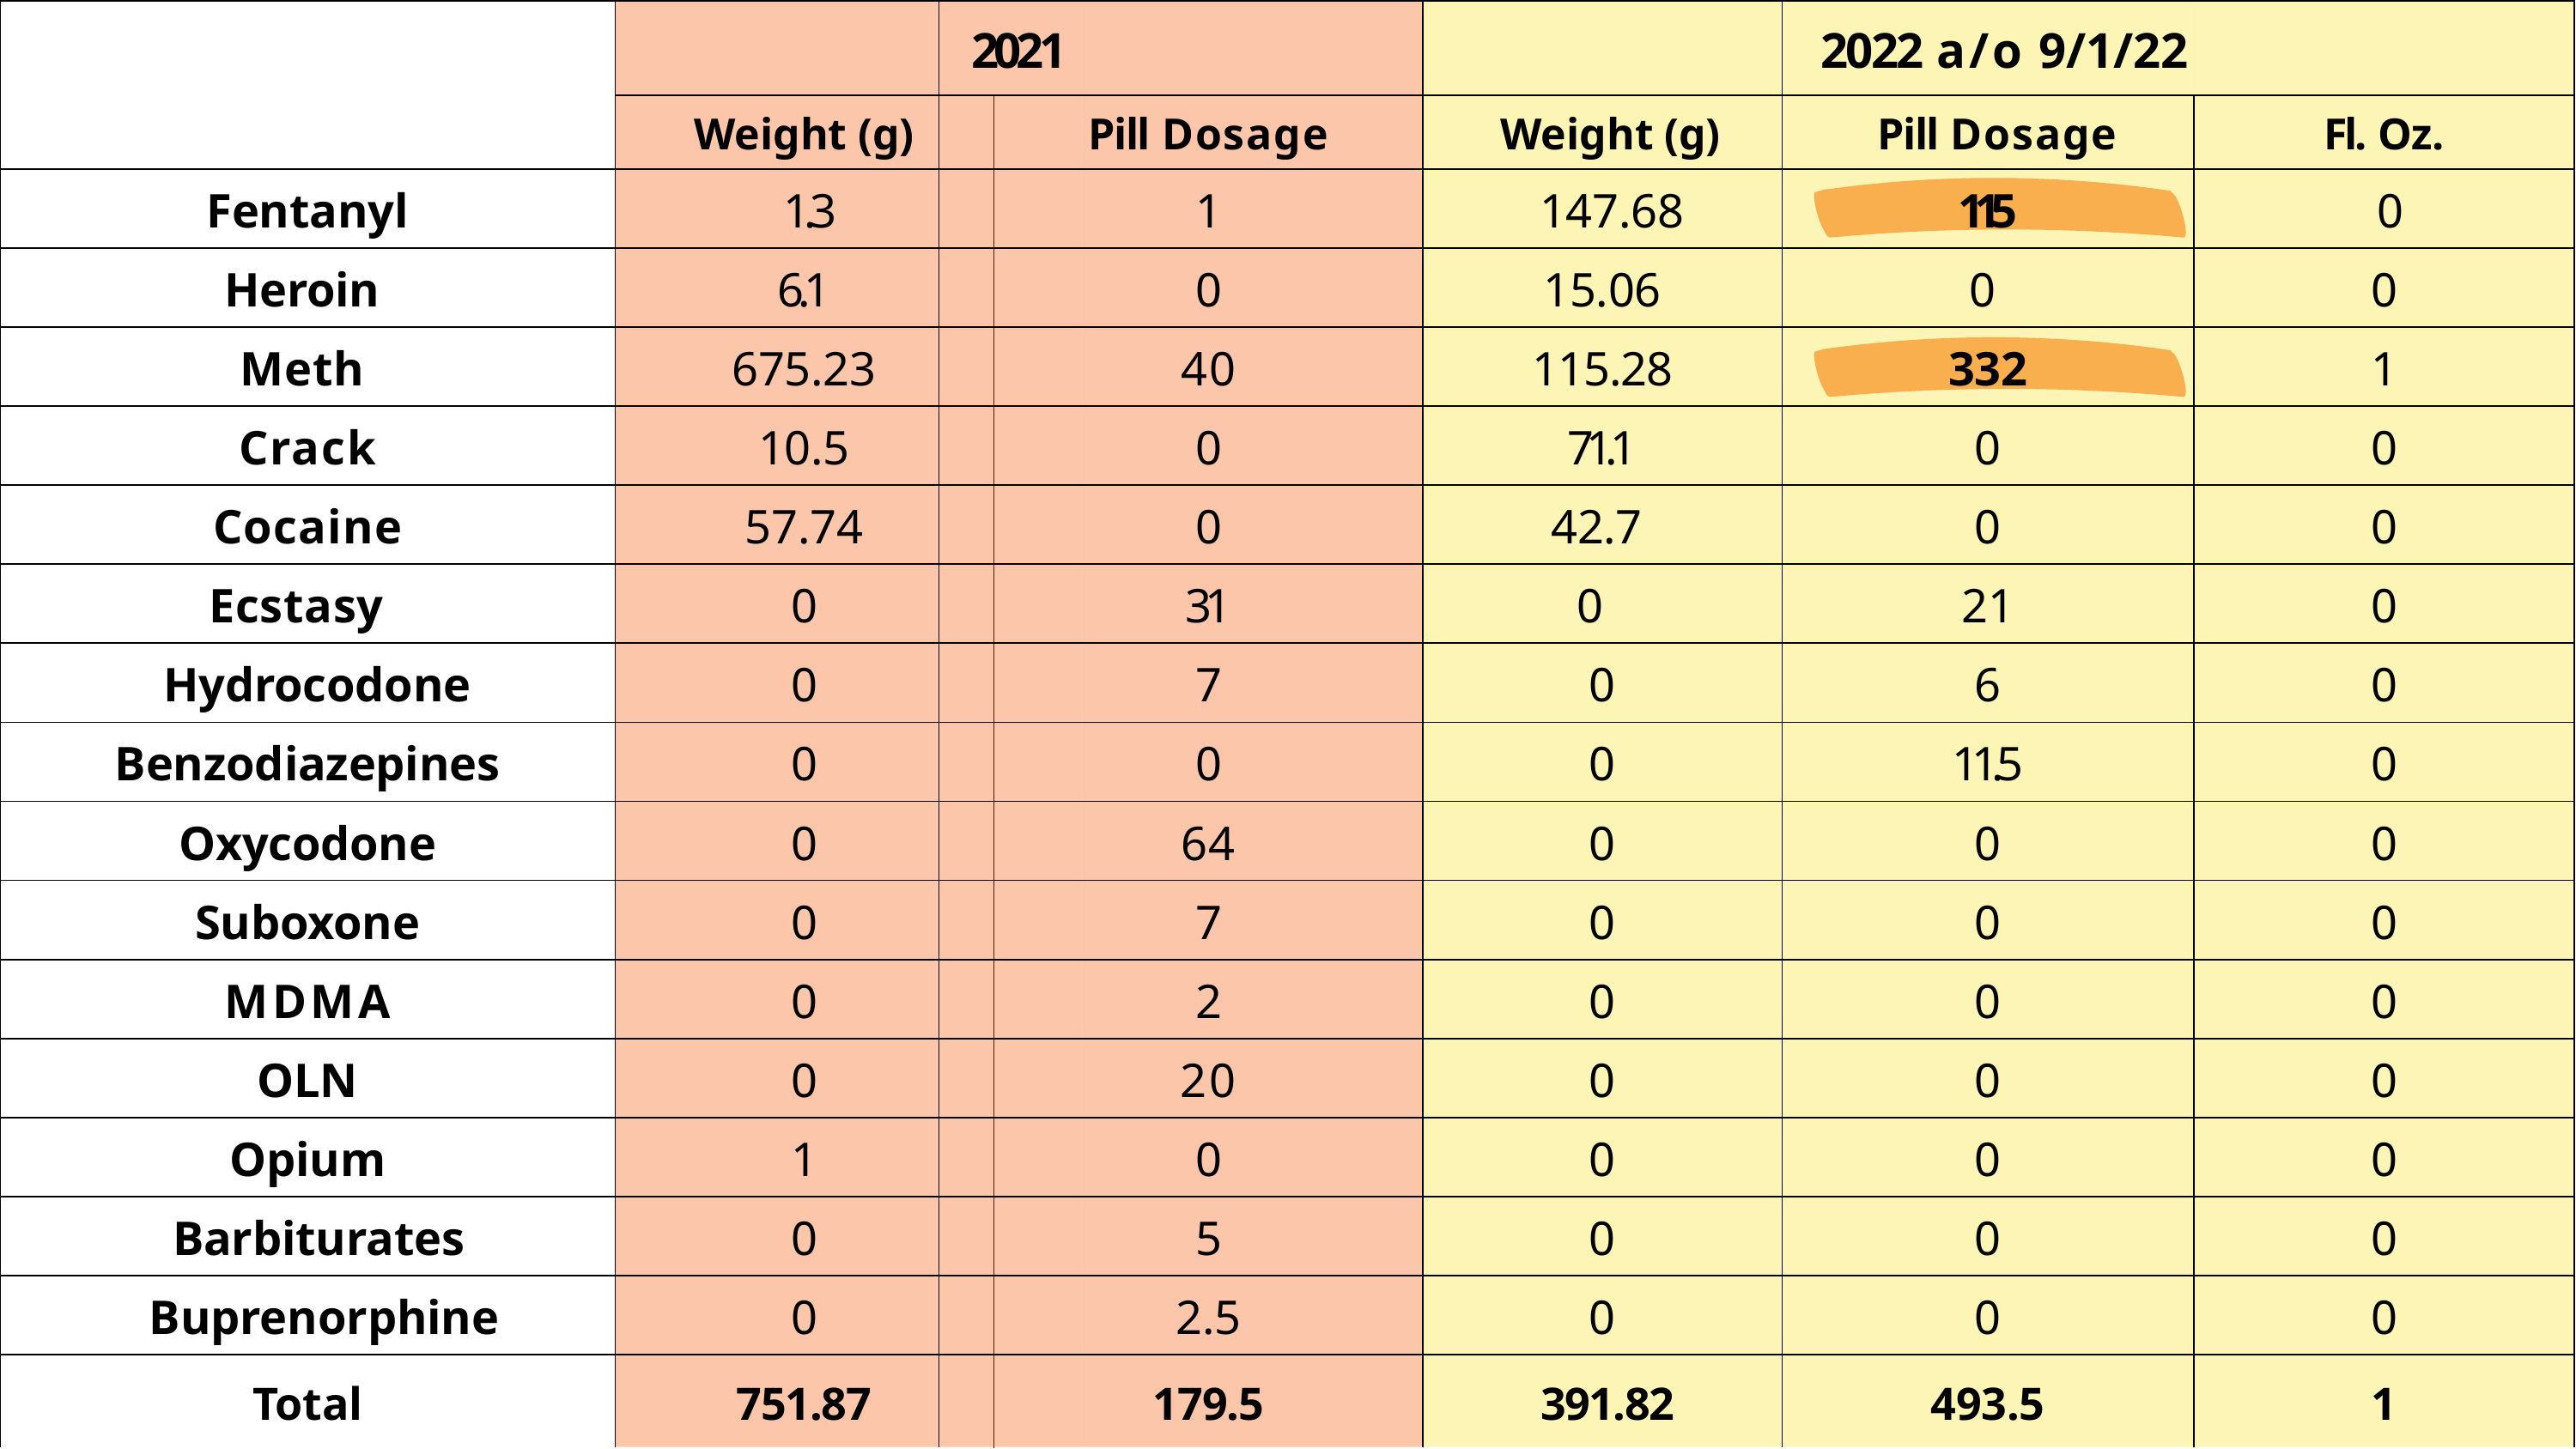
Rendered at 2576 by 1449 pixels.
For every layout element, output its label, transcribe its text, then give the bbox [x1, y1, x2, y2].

table_cell [939, 644, 1082, 722]
table_cell 2 [1082, 961, 1422, 1038]
table_cell 675.23 [616, 328, 939, 405]
table_cell 0 [1424, 723, 1782, 801]
table_cell 0 [1082, 486, 1422, 563]
table_cell 1 [616, 1119, 939, 1196]
table_cell [939, 1040, 1082, 1117]
table_cell 0 [2195, 644, 2573, 722]
table_cell 0 [1082, 407, 1422, 484]
table_cell 0 [1783, 802, 2193, 880]
table_header [1082, 2, 1422, 94]
table_cell 31 [1082, 565, 1422, 642]
table_cell 0 [1424, 961, 1782, 1038]
table_cell [939, 565, 1082, 642]
table_cell Barbiturates [1, 1197, 615, 1275]
table_header [1424, 2, 1782, 94]
table_cell [939, 96, 1082, 168]
table_cell Pill Dosage [1082, 96, 1422, 168]
table_cell 42.7 [1424, 486, 1782, 563]
table_cell 0 [1783, 249, 2193, 326]
table_cell 0 [1783, 1119, 2193, 1196]
table_cell 0 [2195, 1119, 2573, 1196]
table_cell 0 [2195, 170, 2573, 247]
table_cell Fl. Oz. [2195, 96, 2573, 168]
table_cell [939, 961, 1082, 1038]
table_cell 147.68 [1424, 170, 1782, 247]
table_cell 0 [616, 1040, 939, 1117]
table_cell 0 [2195, 407, 2573, 484]
table_cell 0 [616, 961, 939, 1038]
table_cell 0 [1082, 723, 1422, 801]
table_cell [939, 723, 1082, 801]
table_cell [939, 1119, 1082, 1196]
table_cell 5 [1082, 1197, 1422, 1275]
table_cell 7 [1082, 644, 1422, 722]
table_cell 493.5 [1783, 1355, 2193, 1447]
table_cell 0 [1424, 565, 1782, 642]
table_cell 71.1 [1424, 407, 1782, 484]
table_header [2194, 2, 2573, 94]
table_cell 6 [1783, 644, 2193, 722]
table_cell Buprenorphine [1, 1276, 615, 1354]
table_cell 0 [1424, 881, 1782, 959]
table_cell [939, 486, 1082, 563]
table_cell 0 [616, 1276, 939, 1354]
table_cell Crack [1, 407, 615, 484]
table_cell 10.5 [616, 407, 939, 484]
table_cell 0 [1783, 1040, 2193, 1117]
table_cell 0 [616, 565, 939, 642]
table_cell [939, 881, 1082, 959]
table_cell 1.3 [616, 170, 939, 247]
table_cell Benzodiazepines [1, 723, 615, 801]
table_cell 0 [616, 1197, 939, 1275]
table_header 2022 a/o 9/1/22 [1783, 2, 2194, 94]
table_cell 0 [2195, 723, 2573, 801]
table_cell 0 [2195, 1197, 2573, 1275]
table_cell Hydrocodone [1, 644, 615, 722]
table_cell 0 [1783, 961, 2193, 1038]
table_cell 2.5 [1082, 1276, 1422, 1354]
table_cell [939, 407, 1082, 484]
table_cell 20 [1082, 1040, 1422, 1117]
table_cell [939, 328, 1082, 405]
table_cell MDMA [1, 961, 615, 1038]
table_cell 0 [2195, 1276, 2573, 1354]
table_cell Cocaine [1, 486, 615, 563]
table_cell Total [1, 1355, 615, 1447]
table_cell Pill Dosage [1783, 96, 2193, 168]
table_cell [939, 802, 1082, 880]
table_cell Ecstasy [1, 565, 615, 642]
table_cell 7 [1082, 881, 1422, 959]
table_cell 0 [1424, 1276, 1782, 1354]
table_cell 57.74 [616, 486, 939, 563]
table_cell Fentanyl [1, 170, 615, 247]
table_cell Weight (g) [1424, 96, 1782, 168]
table_cell 0 [2195, 249, 2573, 326]
table_cell Suboxone [1, 881, 615, 959]
table_cell 0 [1424, 802, 1782, 880]
table_cell 0 [1783, 407, 2193, 484]
table_cell 6.1 [616, 249, 939, 326]
table_cell [939, 1197, 1082, 1275]
table_cell Heroin [1, 249, 615, 326]
table_cell 40 [1082, 328, 1422, 405]
table_cell 0 [1783, 1276, 2193, 1354]
table_cell 0 [1783, 486, 2193, 563]
table_cell 179.5 [1082, 1355, 1422, 1447]
table_cell 0 [2195, 565, 2573, 642]
table_cell 115.28 [1424, 328, 1782, 405]
table_cell Meth [1, 328, 615, 405]
table_cell 0 [1424, 1119, 1782, 1196]
table_cell Opium [1, 1119, 615, 1196]
table_cell 1 [2195, 1355, 2573, 1447]
table_cell 11.5 [1783, 723, 2193, 801]
table_cell [939, 170, 1082, 247]
table_cell Oxycodone [1, 802, 615, 880]
table_cell 0 [2195, 802, 2573, 880]
table_cell 0 [616, 723, 939, 801]
table_cell 0 [1082, 1119, 1422, 1196]
table_cell 0 [1082, 249, 1422, 326]
table_cell 0 [616, 802, 939, 880]
table_header [1, 2, 615, 168]
table_cell 0 [2195, 486, 2573, 563]
table_cell [939, 1276, 1082, 1354]
table_cell 15.06 [1424, 249, 1782, 326]
table_cell 21 [1783, 565, 2193, 642]
table_cell Weight (g) [616, 96, 939, 168]
table_cell 0 [2195, 881, 2573, 959]
table_cell 1 [1082, 170, 1422, 247]
table_header 2021 [939, 2, 1082, 94]
table_cell 0 [616, 881, 939, 959]
table_cell OLN [1, 1040, 615, 1117]
table_cell 0 [616, 644, 939, 722]
table_cell 0 [1783, 1197, 2193, 1275]
table_cell 391.82 [1424, 1355, 1782, 1447]
table_cell 0 [2195, 1040, 2573, 1117]
table_header [616, 2, 939, 94]
table_cell [939, 249, 1082, 326]
table_cell 0 [1783, 881, 2193, 959]
table_cell 64 [1082, 802, 1422, 880]
table_cell 751.87 [616, 1355, 939, 1447]
table_cell 1 [2195, 328, 2573, 405]
table_cell 115 [1783, 170, 2193, 247]
table_cell 0 [1424, 644, 1782, 722]
table_cell 0 [2195, 961, 2573, 1038]
table_cell [939, 1355, 1082, 1447]
table_cell 332 [1783, 328, 2193, 405]
table_cell 0 [1424, 1197, 1782, 1275]
table_cell 0 [1424, 1040, 1782, 1117]
